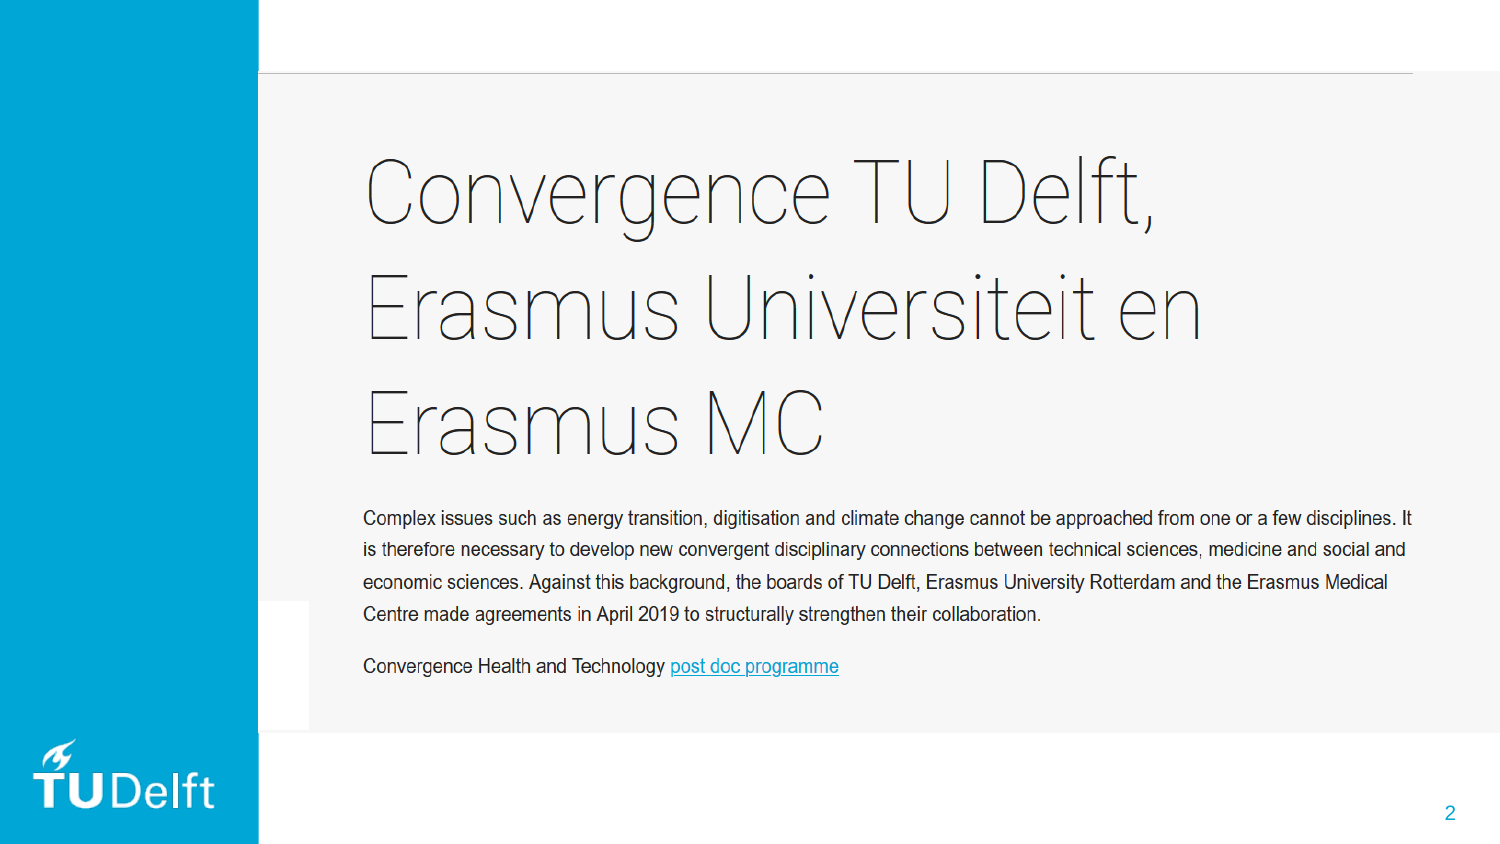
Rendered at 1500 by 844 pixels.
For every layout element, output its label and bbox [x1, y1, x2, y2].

picture [259, 71, 1500, 733]
